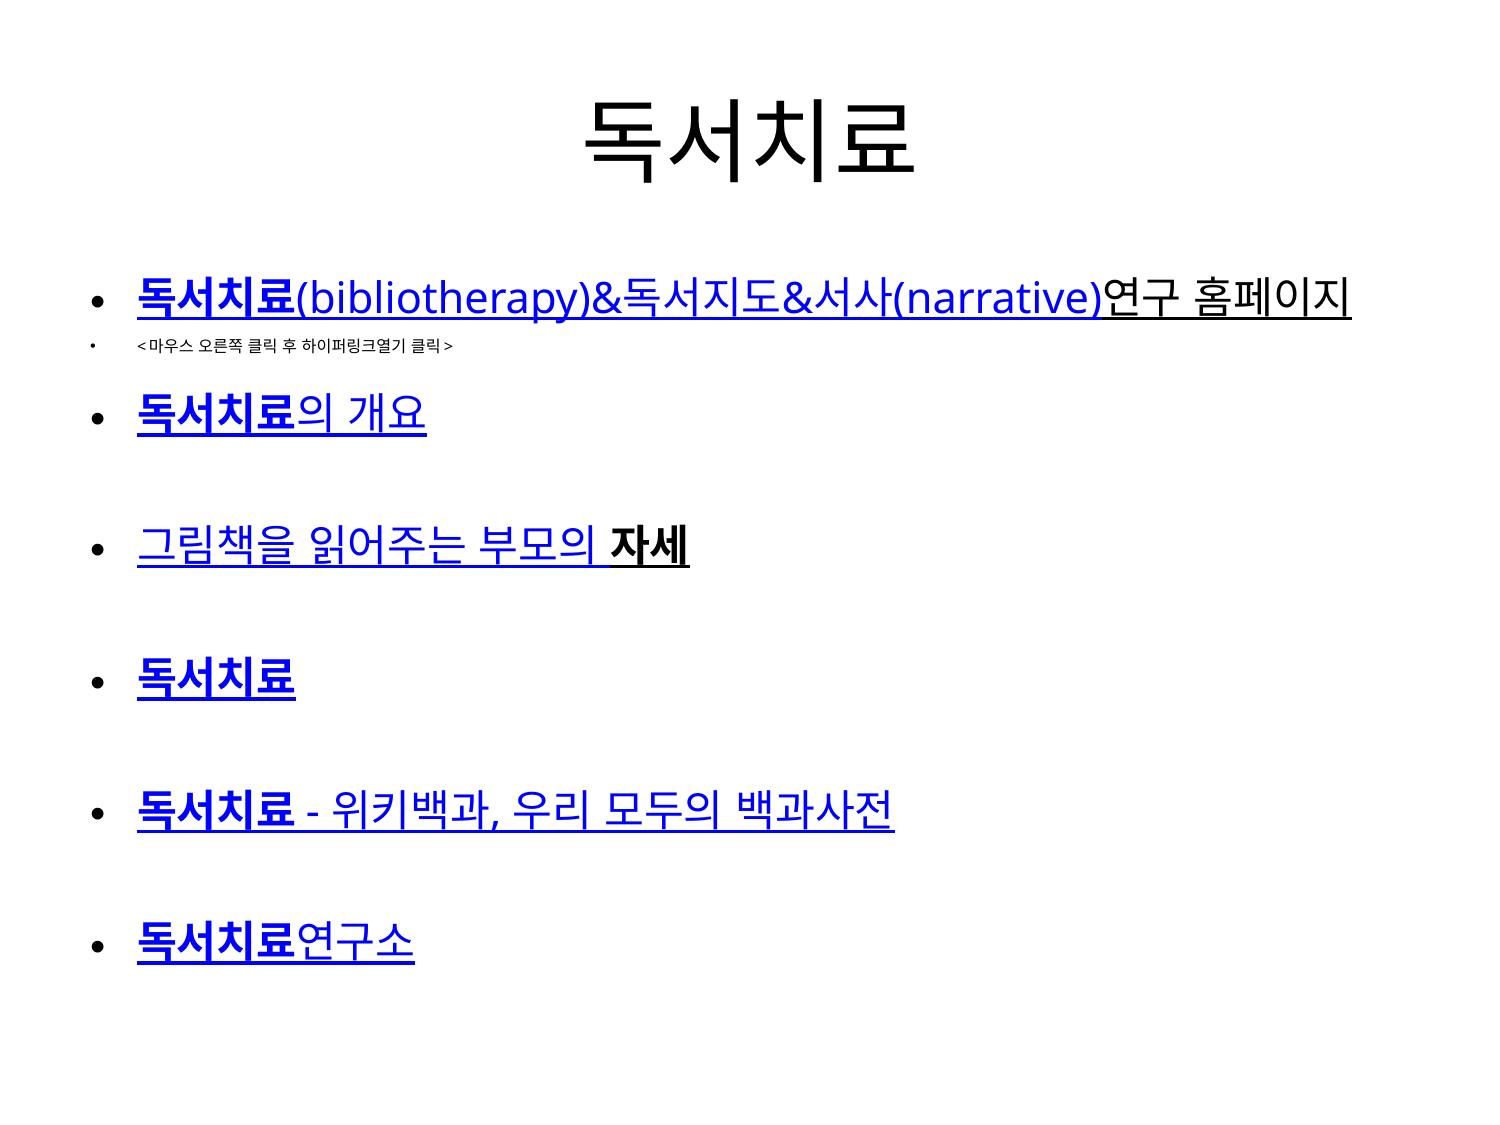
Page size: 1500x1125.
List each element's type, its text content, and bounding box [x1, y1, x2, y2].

list 독서치료(bibliotherapy)&독서지도&서사(narrative)연구 홈페이지 <마우스 오른쪽 클릭 후 하이퍼링크열기 클릭> 독서치료의 개요 그림책을 읽어주는 부모의 자세 독서치료 독서치료 - 위키백과, 우리 모두의 백과사전 독서치료연구소 [75, 262, 1425, 1005]
title 독서치료 [75, 45, 1425, 233]
